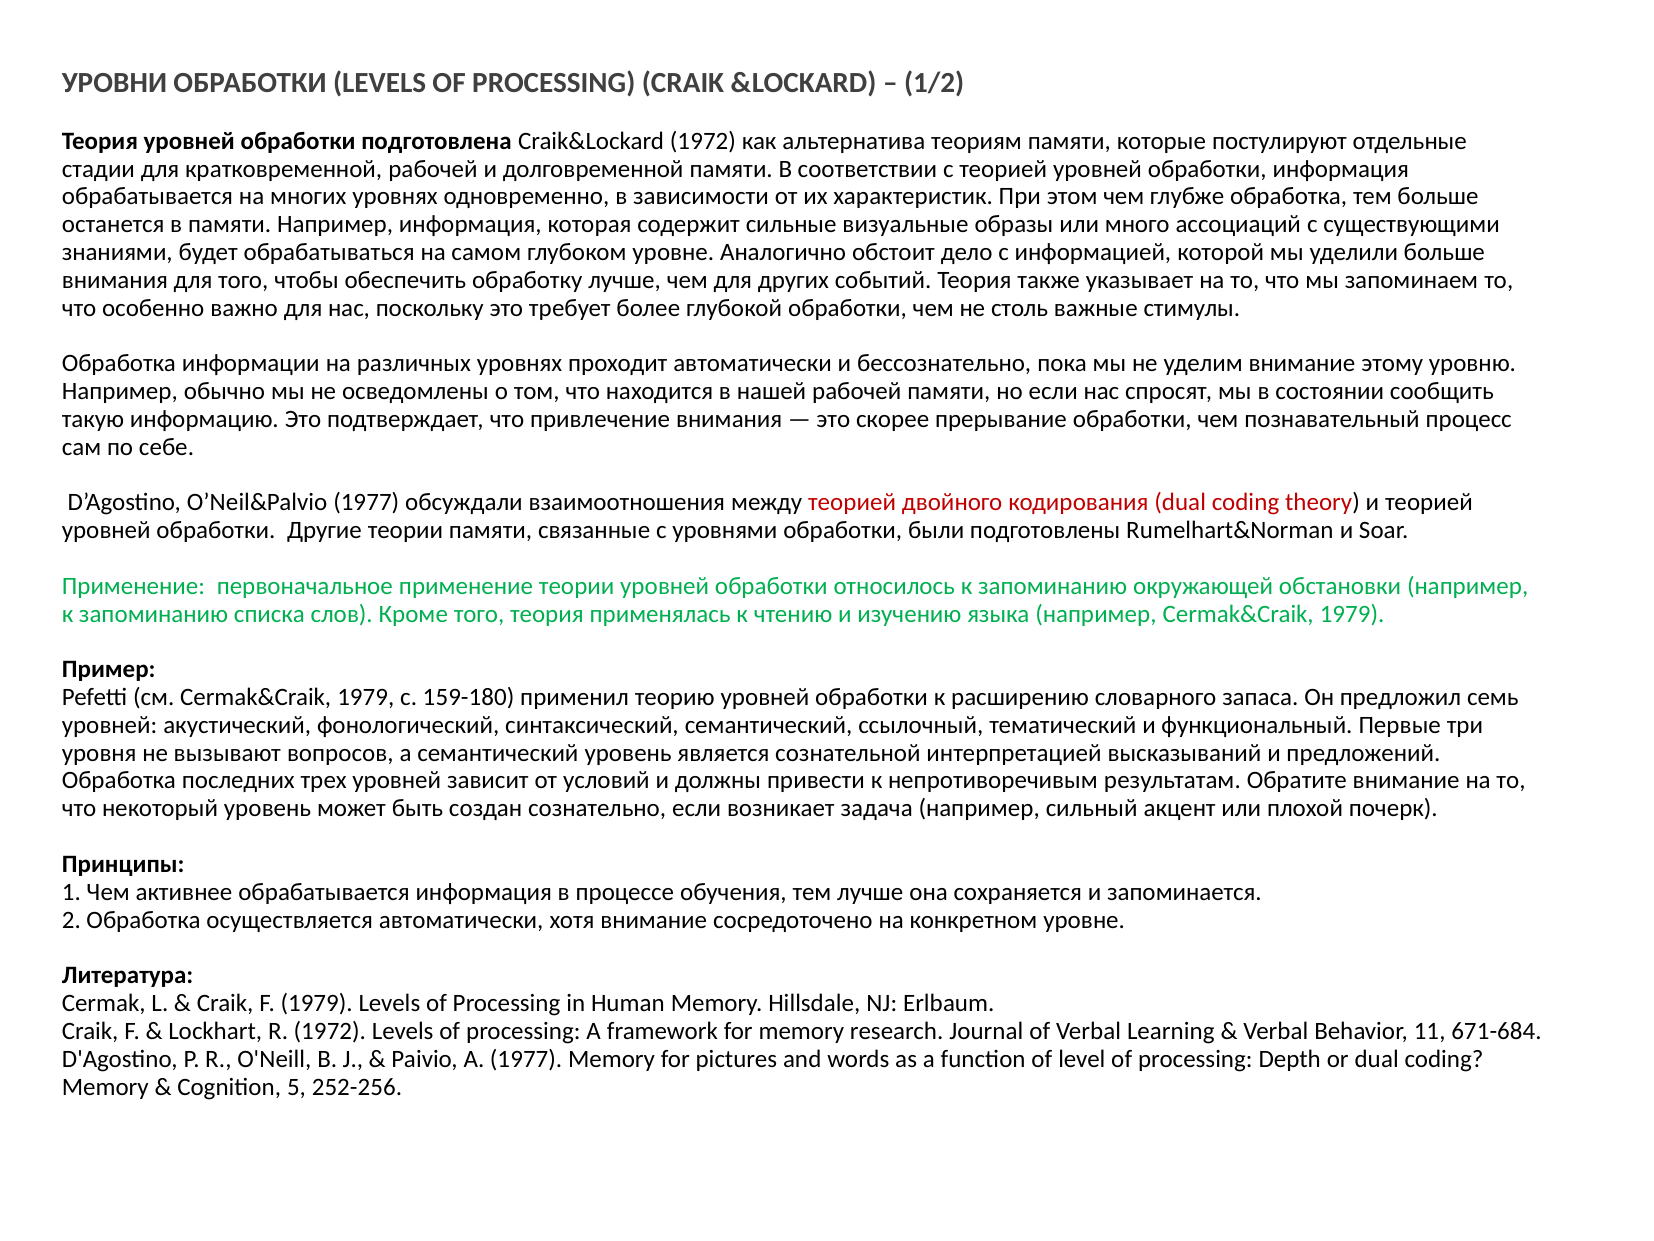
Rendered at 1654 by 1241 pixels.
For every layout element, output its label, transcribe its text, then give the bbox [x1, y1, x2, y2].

text_box УРОВНИ ОБРАБОТКИ (LEVELS OF PROCESSING) (CRAIK &LOCKARD) – (1/2) Теория уровней обработки подготовлена Craik&Lockard (1972) как альтернатива теориям памяти, которые постулируют отдельные стадии для кратковременной, рабочей и долговременной памяти. В соответствии с теорией уровней обработки, информация обрабатывается на многих уровнях одновременно, в зависимости от их характеристик. При этом чем глубже обработка, тем больше останется в памяти. Например, информация, которая содержит сильные визуальные образы или много ассоциаций с существующими знаниями, будет обрабатываться на самом глубоком уровне. Аналогично обстоит дело с информацией, которой мы уделили больше внимания для того, чтобы обеспечить обработку лучше, чем для других событий. Теория также указывает на то, что мы запоминаем то, что особенно важно для нас, поскольку это требует более глубокой обработки, чем не столь важные стимулы. Обработка информации на различных уровнях проходит автоматически и бессознательно, пока мы не уделим внимание этому уровню. Например, обычно мы не осведомлены о том, что находится в нашей рабочей памяти, но если нас спросят, мы в состоянии сообщить такую информацию. Это подтверждает, что привлечение внимания — это скорее прерывание обработки, чем познавательный процесс сам по себе. D’Agostino, O’Neil&Palvio (1977) обсуждали взаимоотношения между теорией двойного кодирования (dual coding theory) и теорией уровней обработки. Другие теории памяти, связанные с уровнями обработки, были подготовлены Rumelhart&Norman и Soar. Применение: первоначальное применение теории уровней обработки относилось к запоминанию окружающей обстановки (например, к запоминанию списка слов). Кроме того, теория применялась к чтению и изучению языка (например, Cermak&Craik, 1979). Пример: Pefetti (см. Cermak&Craik, 1979, с. 159-180) применил теорию уровней обработки к расширению словарного запаса. Он предложил семь уровней: акустический, фонологический, синтаксический, семантический, ссылочный, тематический и функциональный. Первые три уровня не вызывают вопросов, а семантический уровень является сознательной интерпретацией высказываний и предложений. Обработка последних трех уровней зависит от условий и должны привести к непротиворечивым результатам. Обратите внимание на то, что некоторый уровень может быть создан сознательно, если возникает задача (например, сильный акцент или плохой почерк). Принципы: 1. Чем активнее обрабатывается информация в процессе обучения, тем лучше она сохраняется и запоминается. 2. Обработка осуществляется автоматически, хотя внимание сосредоточено на конкретном уровне. Литература: Cermak, L. & Craik, F. (1979). Levels of Processing in Human Memory. Hillsdale, NJ: Erlbaum. Craik, F. & Lockhart, R. (1972). Levels of processing: A framework for memory research. Journal of Verbal Learning & Verbal Behavior, 11, 671-684. D'Agostino, P. R., O'Neill, B. J., & Paivio, A. (1977). Memory for pictures and words as a function of level of processing: Depth or dual coding? Memory & Cognition, 5, 252-256. [47, 29, 1560, 1108]
